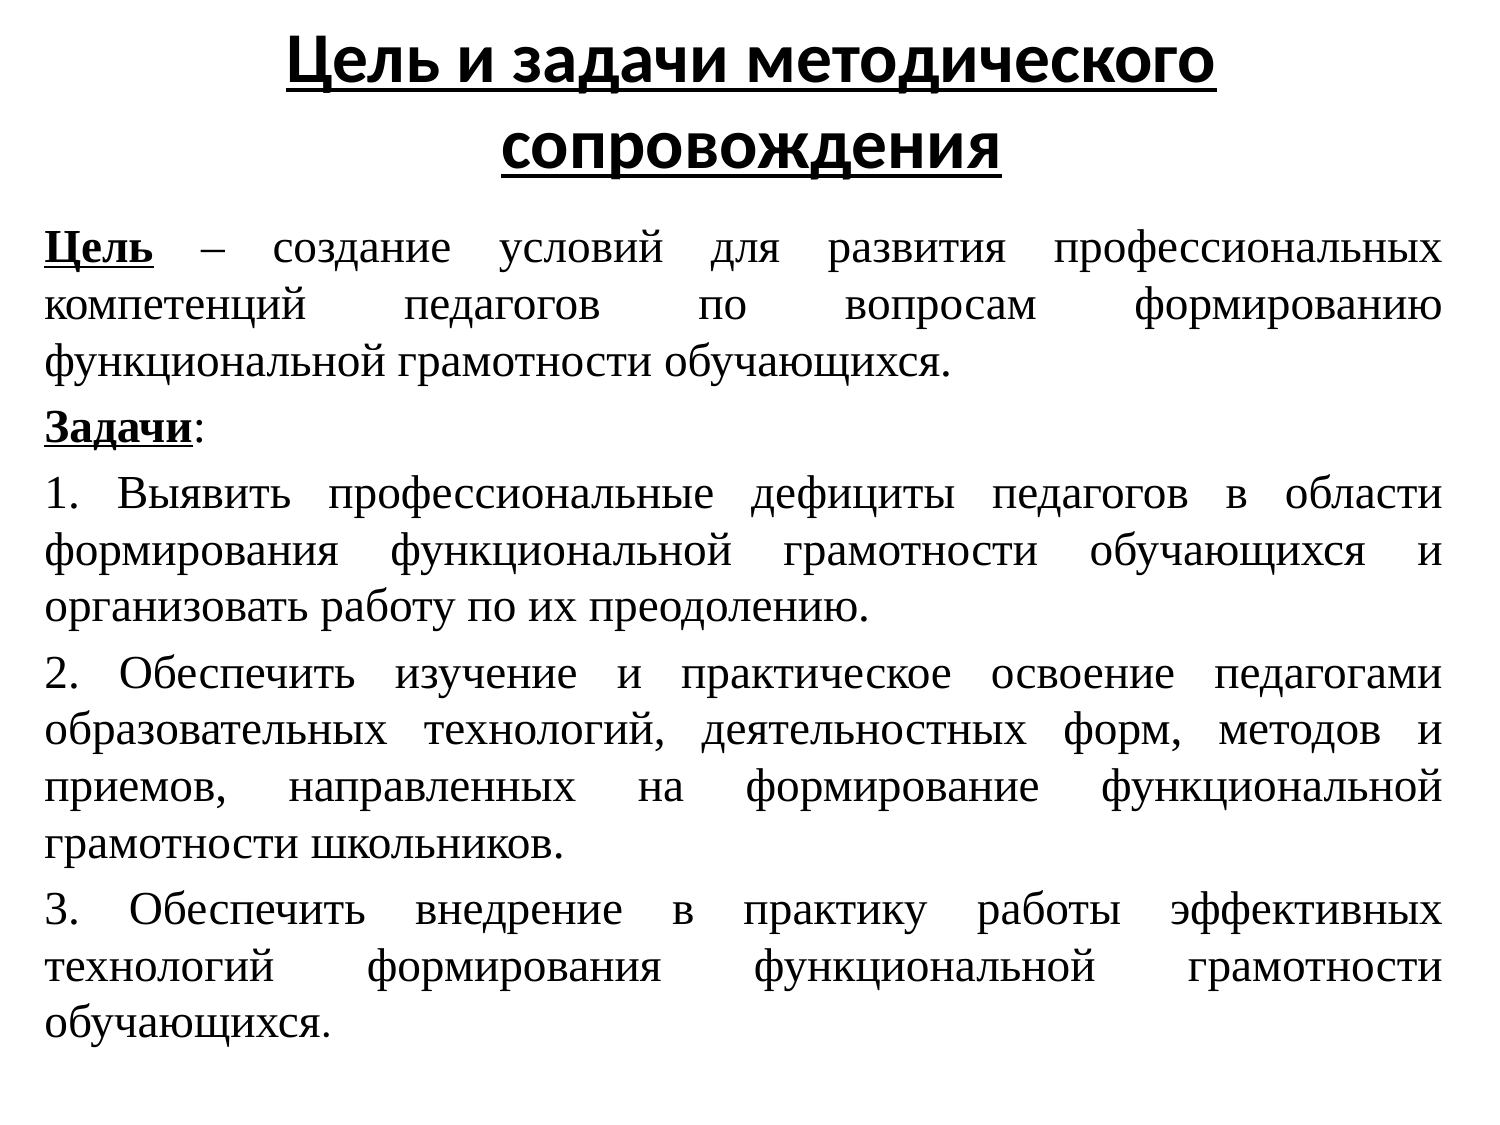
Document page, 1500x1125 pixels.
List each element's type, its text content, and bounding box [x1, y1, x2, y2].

title Цель и задачи методического сопровождения [76, 3, 1427, 191]
list Цель – создание условий для развития профессиональных компетенций педагогов по вопросам формированию функциональной грамотности обучающихся. Задачи: 1. Выявить профессиональные дефициты педагогов в области формирования функциональной грамотности обучающихся и организовать работу по их преодолению. 2. Обеспечить изучение и практическое освоение педагогами образовательных технологий, деятельностных форм, методов и приемов, направленных на формирование функциональной грамотности школьников. 3. Обеспечить внедрение в практику работы эффективных технологий формирования функциональной грамотности обучающихся. [29, 208, 1459, 1059]
